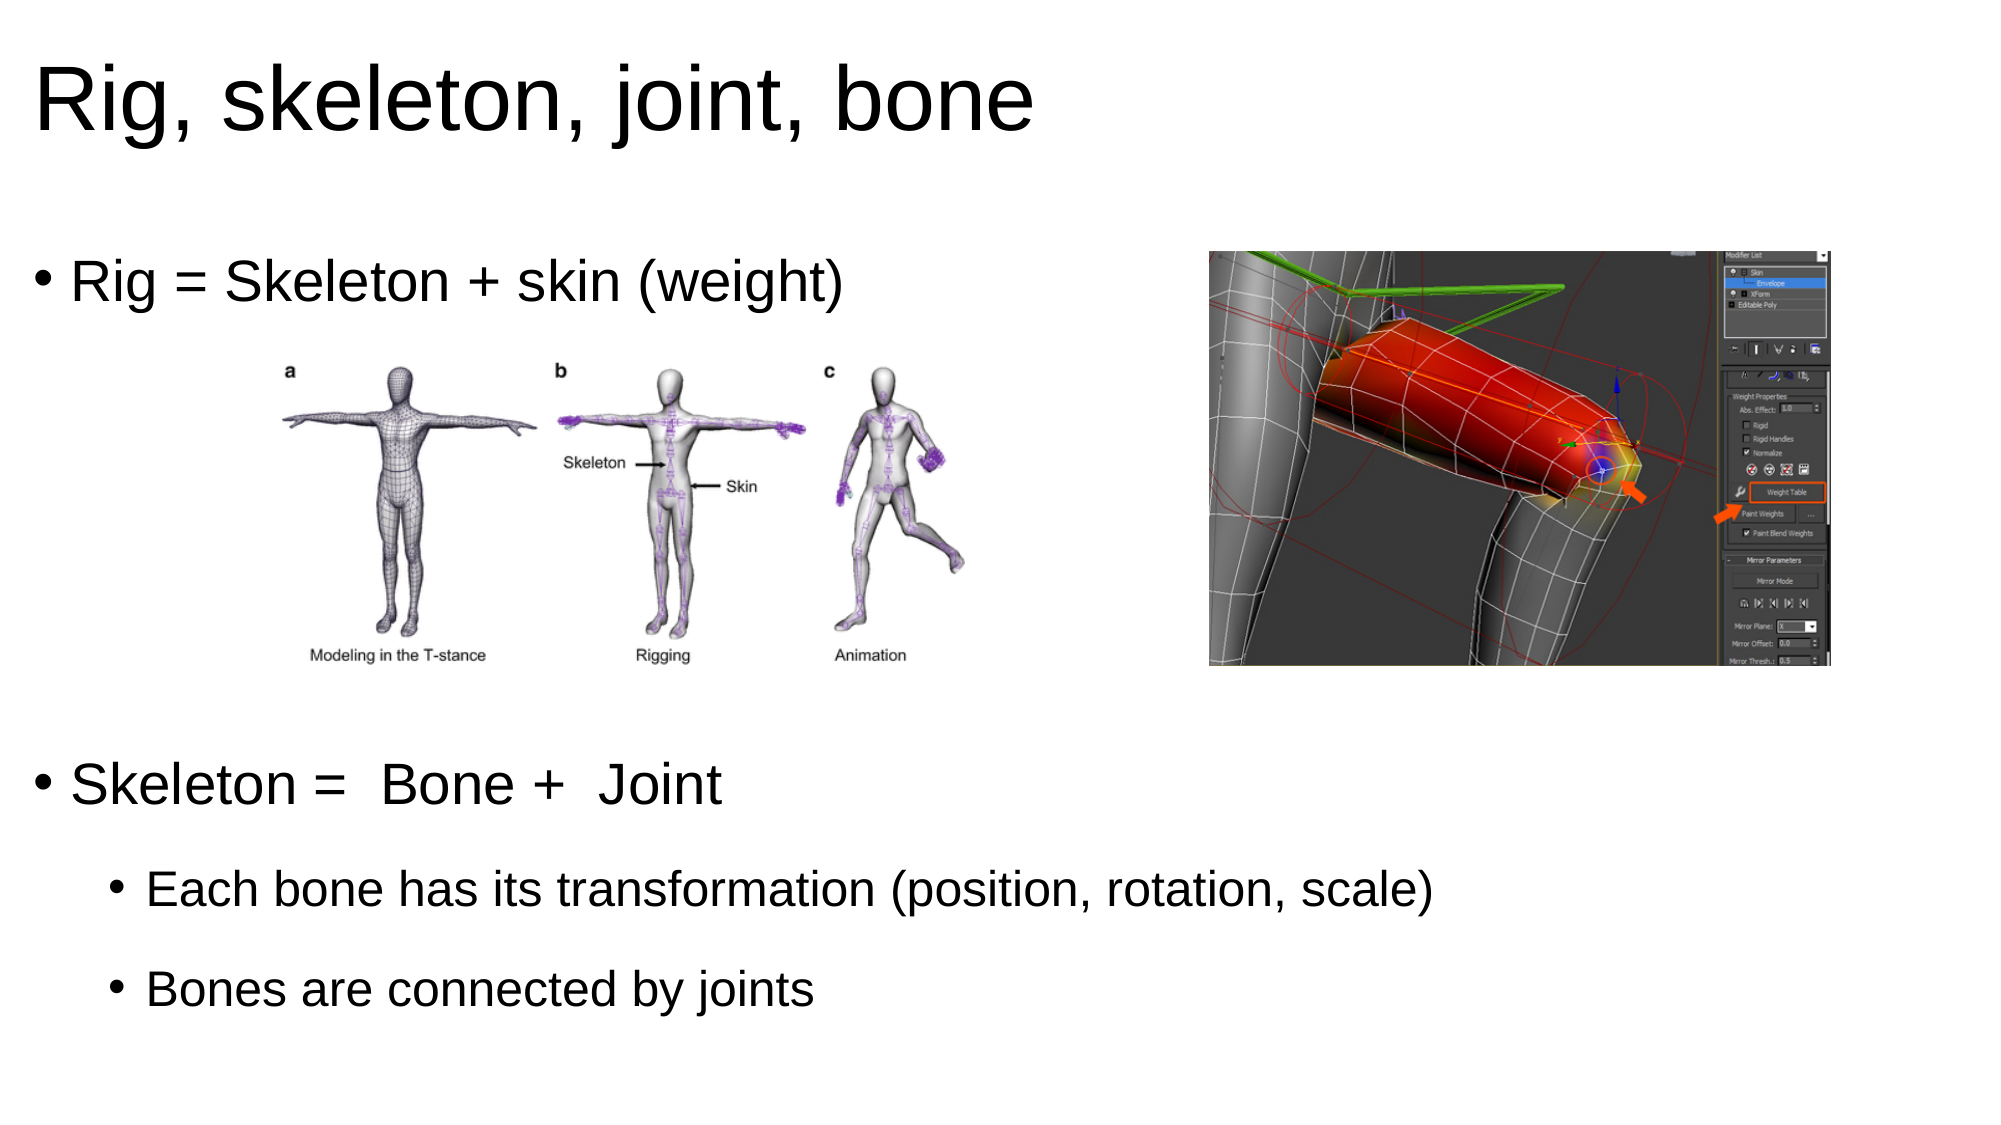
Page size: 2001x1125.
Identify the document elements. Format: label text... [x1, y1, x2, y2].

title Rig, skeleton, joint, bone [18, 22, 1982, 179]
picture [282, 358, 965, 666]
picture [1209, 251, 1831, 666]
